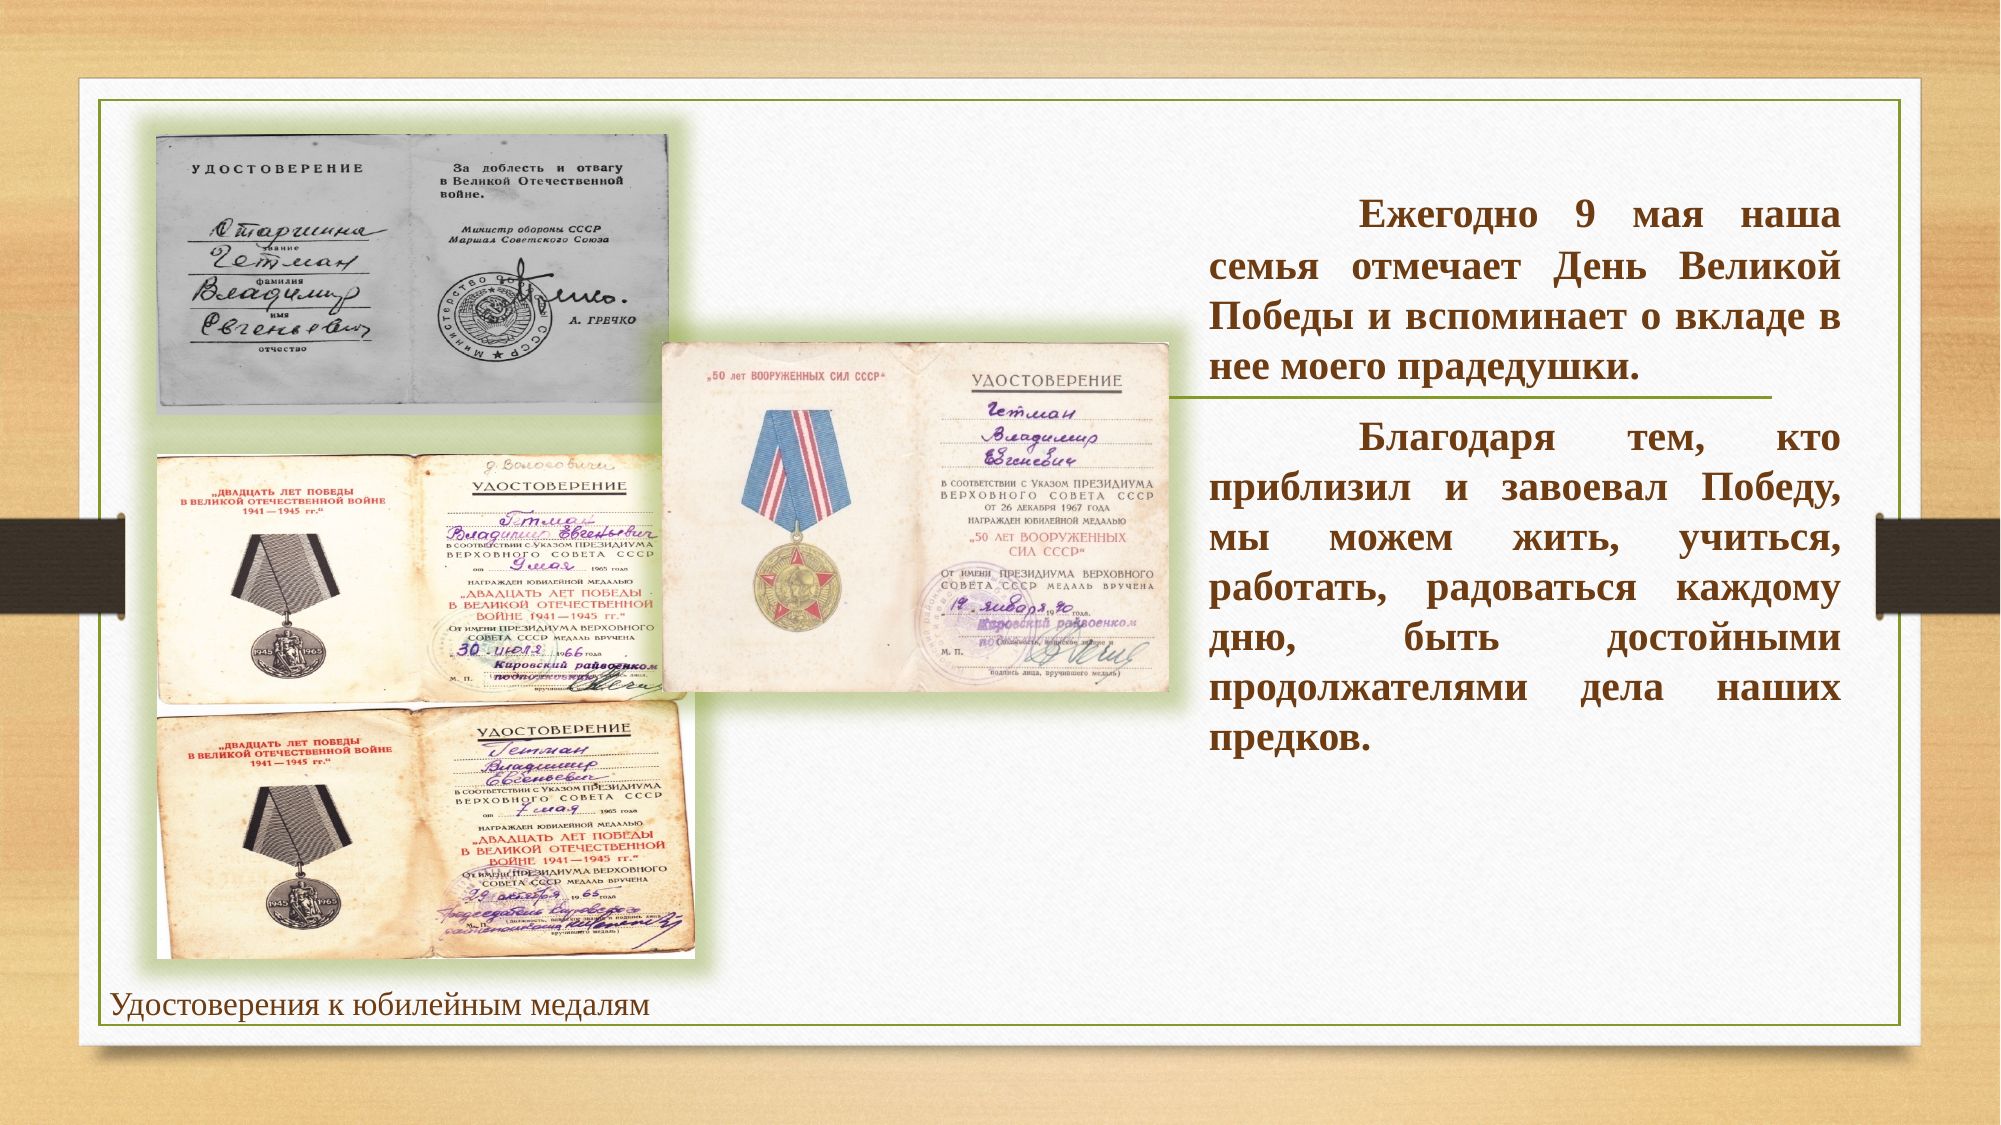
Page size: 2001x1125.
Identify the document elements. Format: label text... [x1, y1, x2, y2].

picture [0, 0, 2001, 1125]
text_box Удостоверения к юбилейным медалям [70, 955, 690, 1030]
list Ежегодно 9 мая наша семья отмечает День Великой Победы и вспоминает о вкладе в нее моего прадедушки. Благодаря тем, кто приблизил и завоевал Победу, мы можем жить, учиться, работать, радоваться каждому дню, быть достойными продолжателями дела наших предков. [1194, 169, 1857, 1025]
